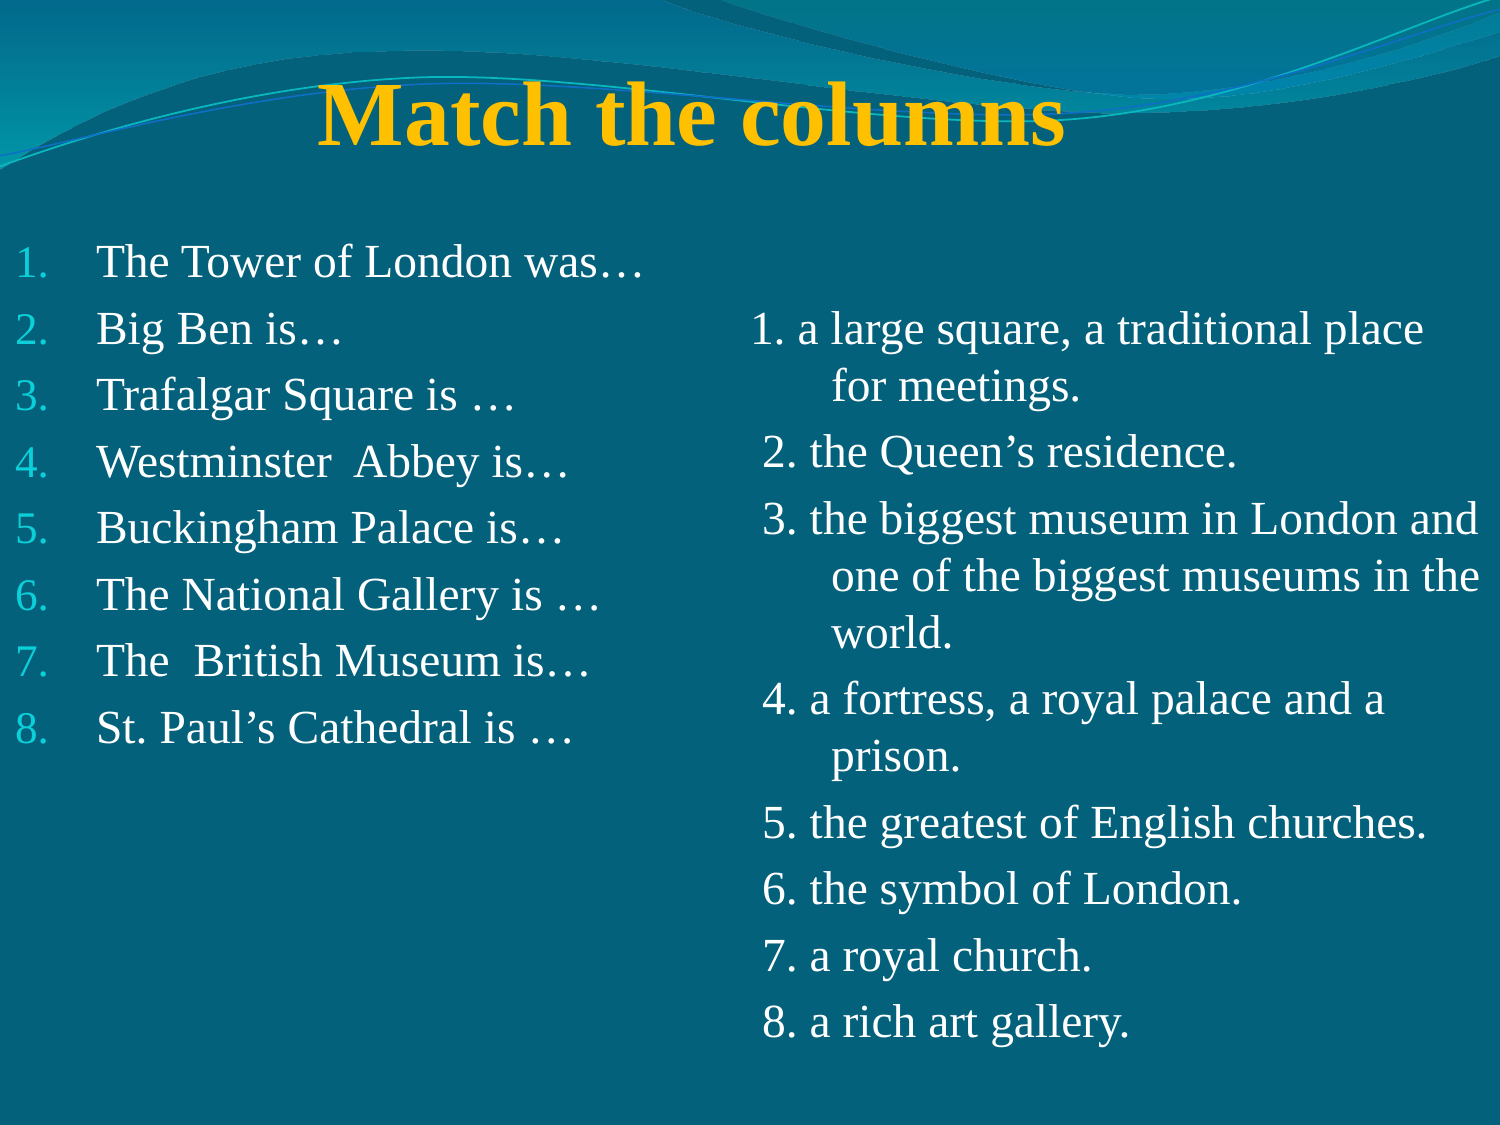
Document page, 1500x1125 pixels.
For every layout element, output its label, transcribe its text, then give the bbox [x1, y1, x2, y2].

list The Tower of London was… Big Ben is… Trafalgar Square is … Westminster Abbey is… Buckingham Palace is… The National Gallery is … The British Museum is… St. Paul’s Cathedral is … 1. a large square, a traditional place for meetings. 2. the Queen’s residence. 3. the biggest museum in London and one of the biggest museums in the world. 4. a fortress, a royal palace and a prison. 5. the greatest of English churches. 6. the symbol of London. 7. a royal church. 8. a rich art gallery. [0, 222, 1500, 1125]
text_box Match the columns [222, 46, 1163, 172]
